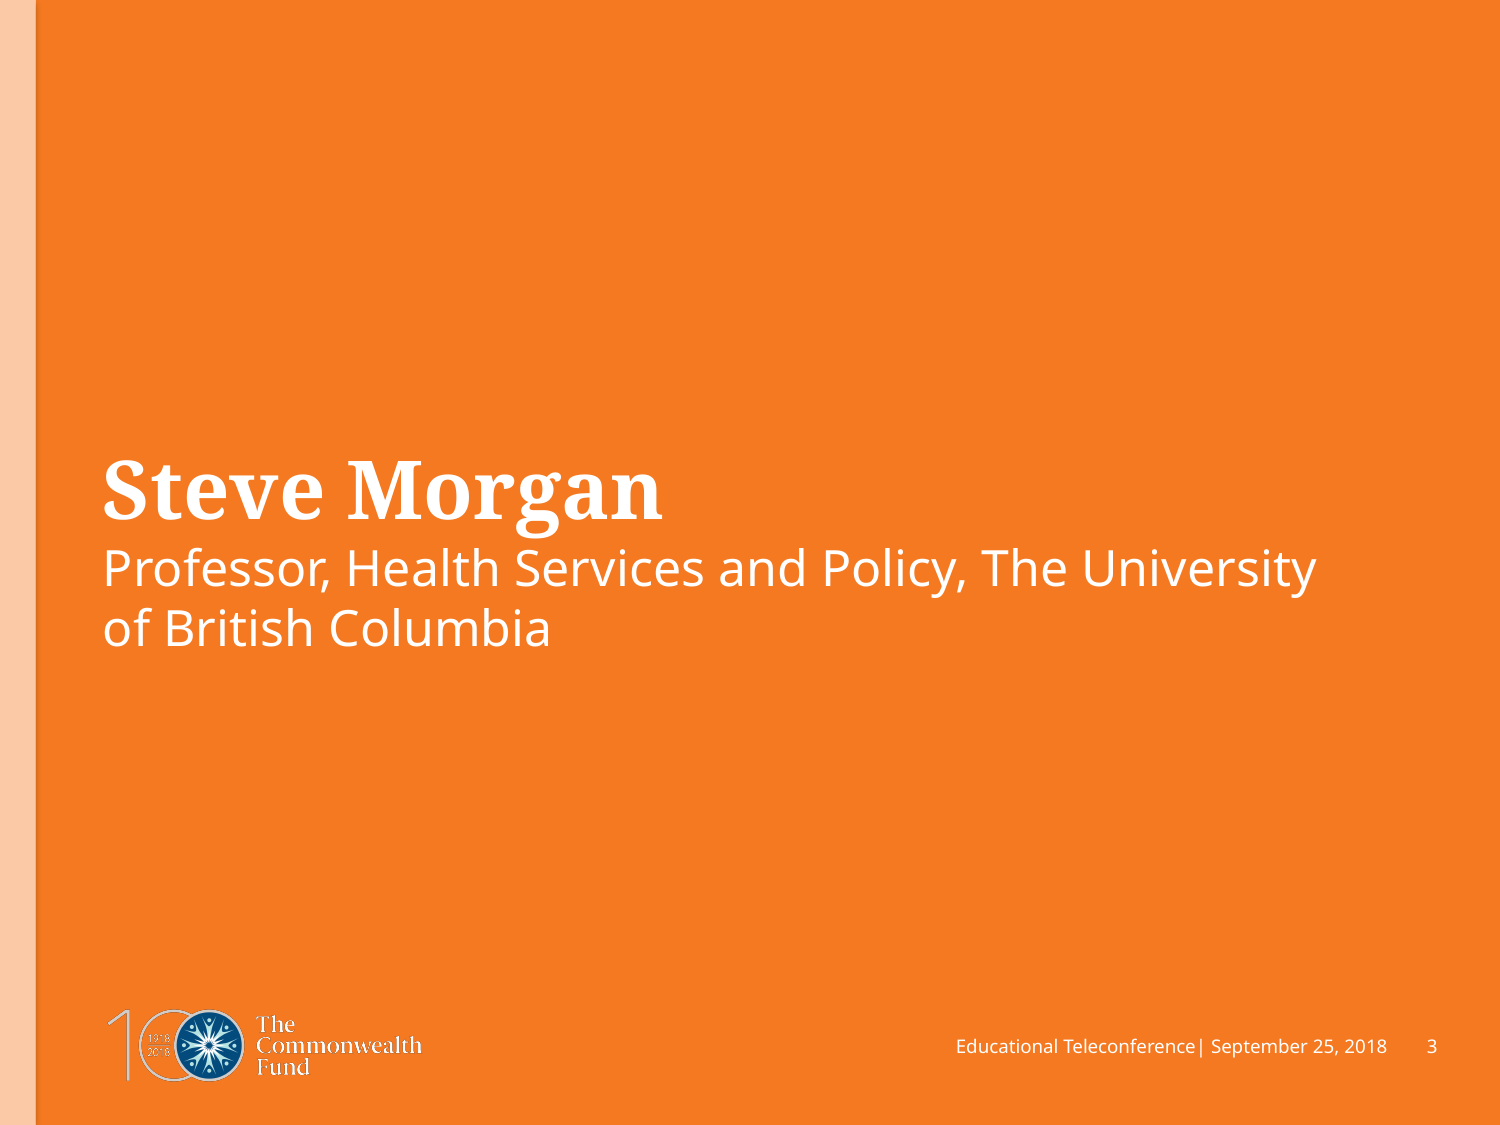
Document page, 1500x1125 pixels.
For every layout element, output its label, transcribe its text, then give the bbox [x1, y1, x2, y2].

footer Educational Teleconference| September 25, 2018 [895, 1017, 1402, 1078]
list Professor, Health Services and Policy, The University of British Columbia [102, 537, 1378, 687]
picture [107, 1009, 423, 1082]
title Steve Morgan [102, 321, 1378, 537]
